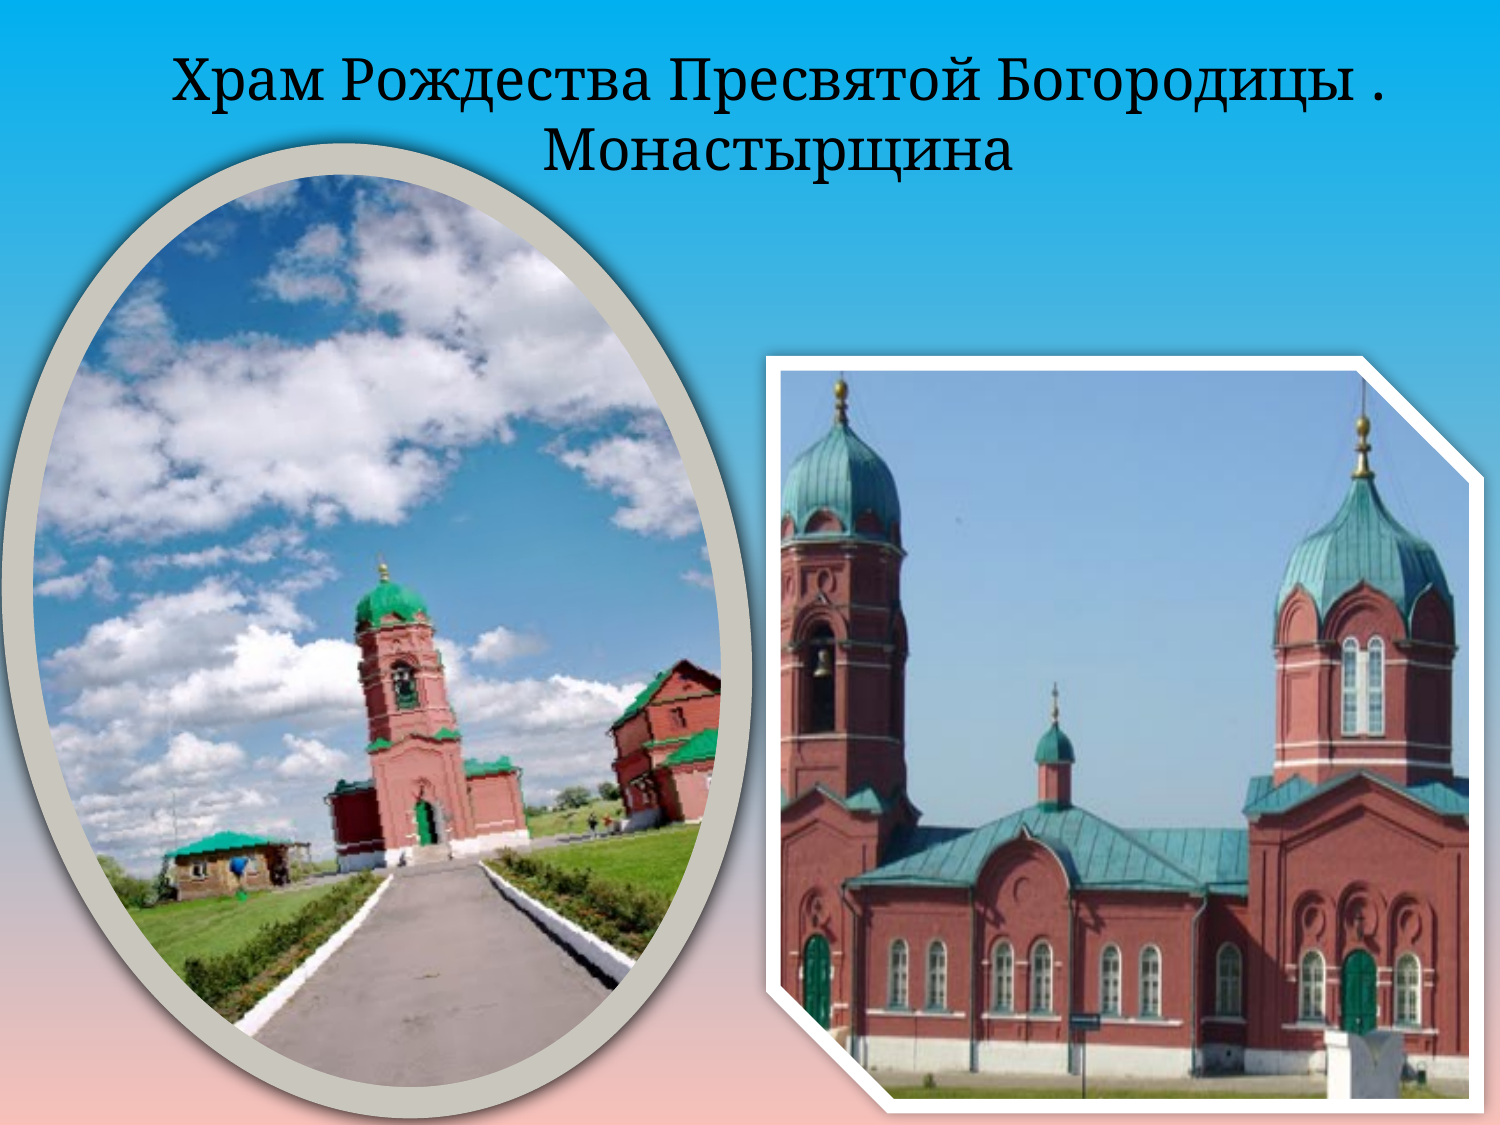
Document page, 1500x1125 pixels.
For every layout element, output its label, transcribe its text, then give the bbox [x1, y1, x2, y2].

picture [773, 362, 1477, 1107]
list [20, 155, 734, 1106]
title Храм Рождества Пресвятой Богородицы . Монастырщина [58, 46, 1500, 178]
